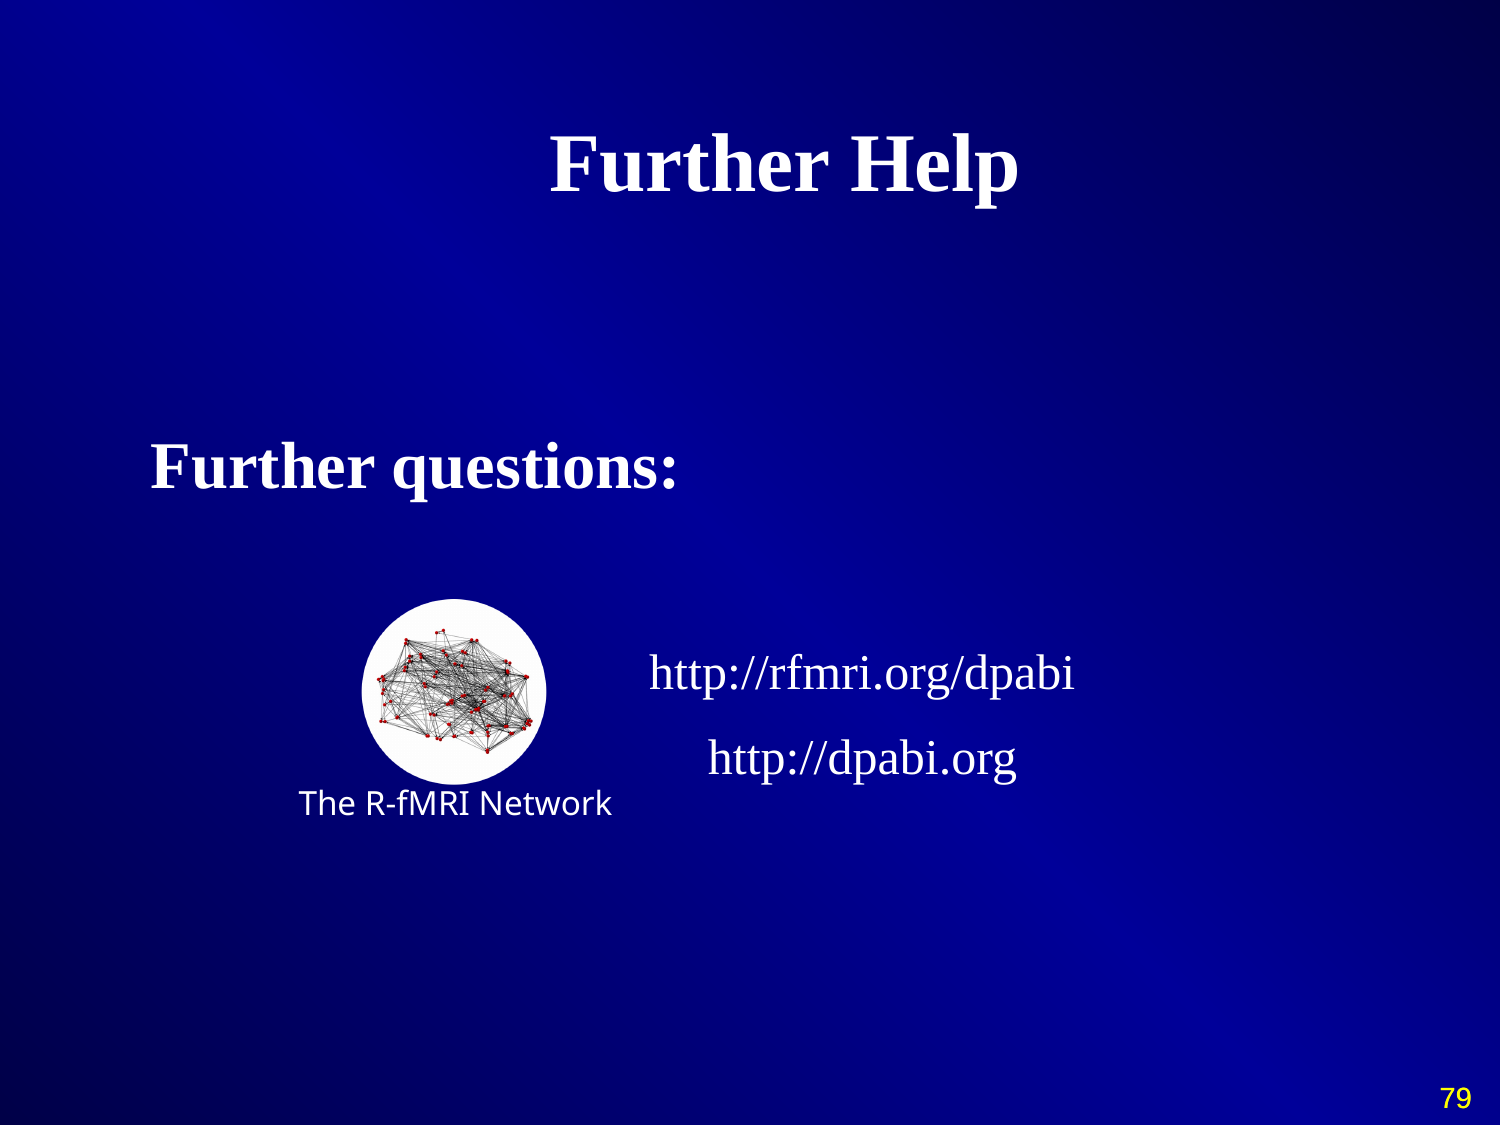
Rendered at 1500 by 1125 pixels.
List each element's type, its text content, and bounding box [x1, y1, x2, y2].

text_box http://rfmri.org/dpabi http://dpabi.org [634, 632, 1091, 792]
picture [359, 597, 548, 786]
text_box 79 [1411, 1072, 1500, 1125]
text_box Further questions: [135, 375, 1317, 510]
title Further Help [289, 54, 1282, 261]
text_box The R-fMRI Network [283, 775, 628, 830]
